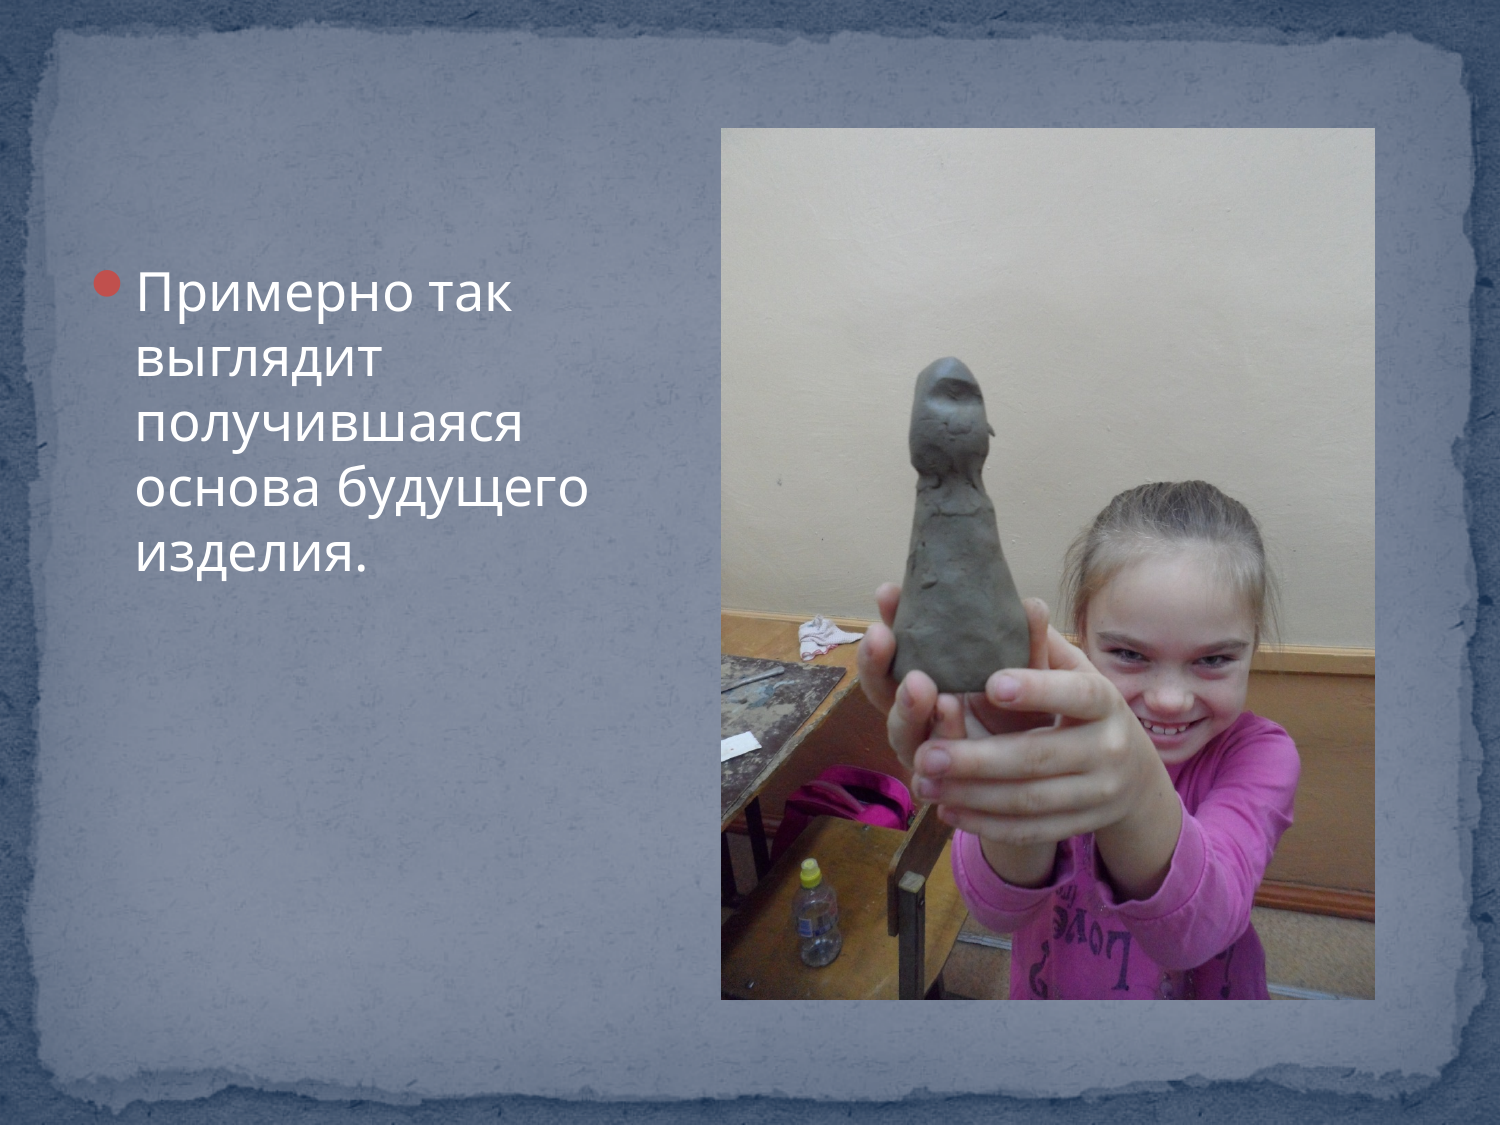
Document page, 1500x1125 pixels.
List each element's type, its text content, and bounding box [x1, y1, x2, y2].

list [720, 128, 1375, 1001]
list Примерно так выглядит получившаяся основа будущего изделия. [75, 249, 680, 1000]
